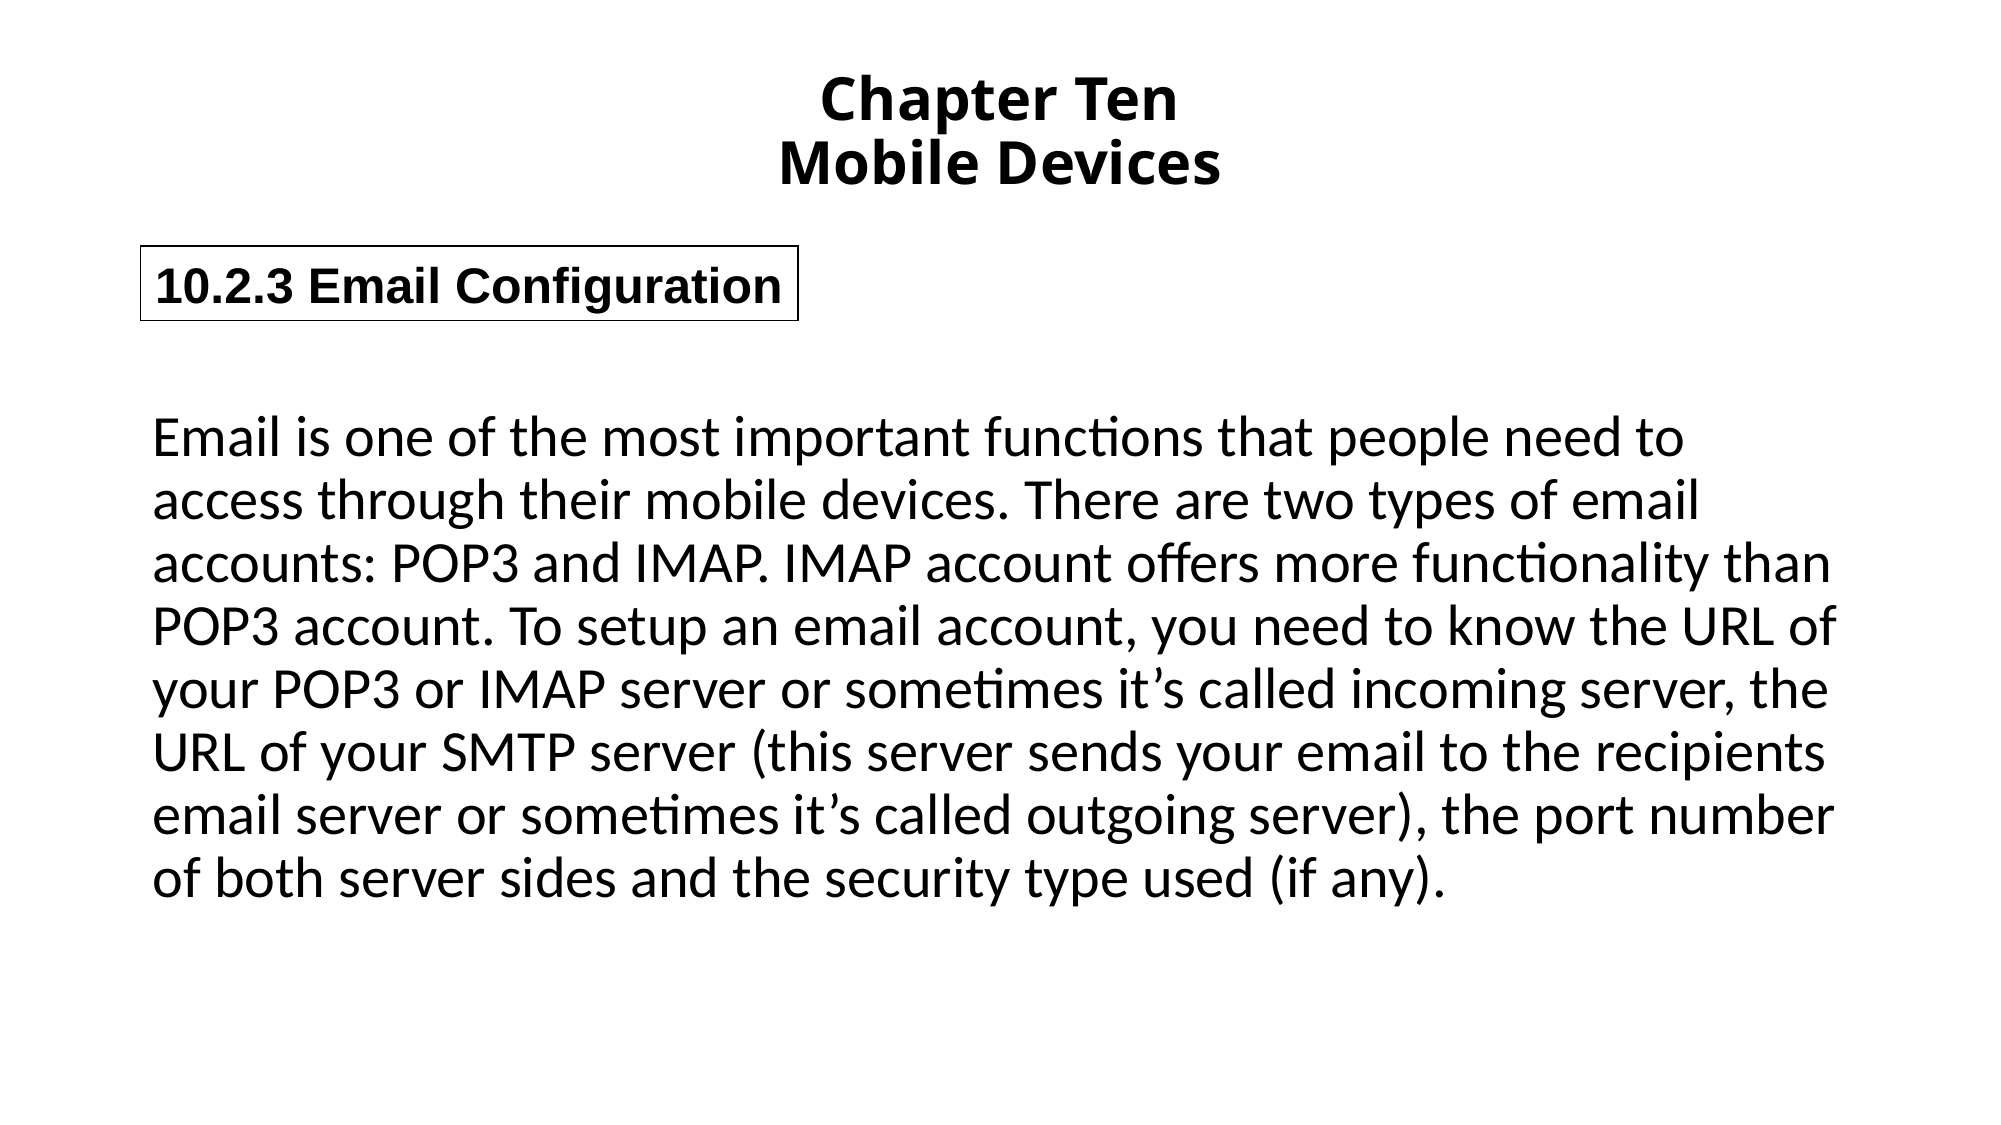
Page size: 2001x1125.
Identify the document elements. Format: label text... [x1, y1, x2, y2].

text_box 10.2.3 Email Configuration [140, 246, 799, 321]
title Chapter Ten Mobile Devices [137, 59, 1863, 278]
list Email is one of the most important functions that people need to access through their mobile devices. There are two types of email accounts: POP3 and IMAP. IMAP account offers more functionality than POP3 account. To setup an email account, you need to know the URL of your POP3 or IMAP server or sometimes it’s called incoming server, the URL of your SMTP server (this server sends your email to the recipients email server or sometimes it’s called outgoing server), the port number of both server sides and the security type used (if any). [137, 398, 1863, 1014]
